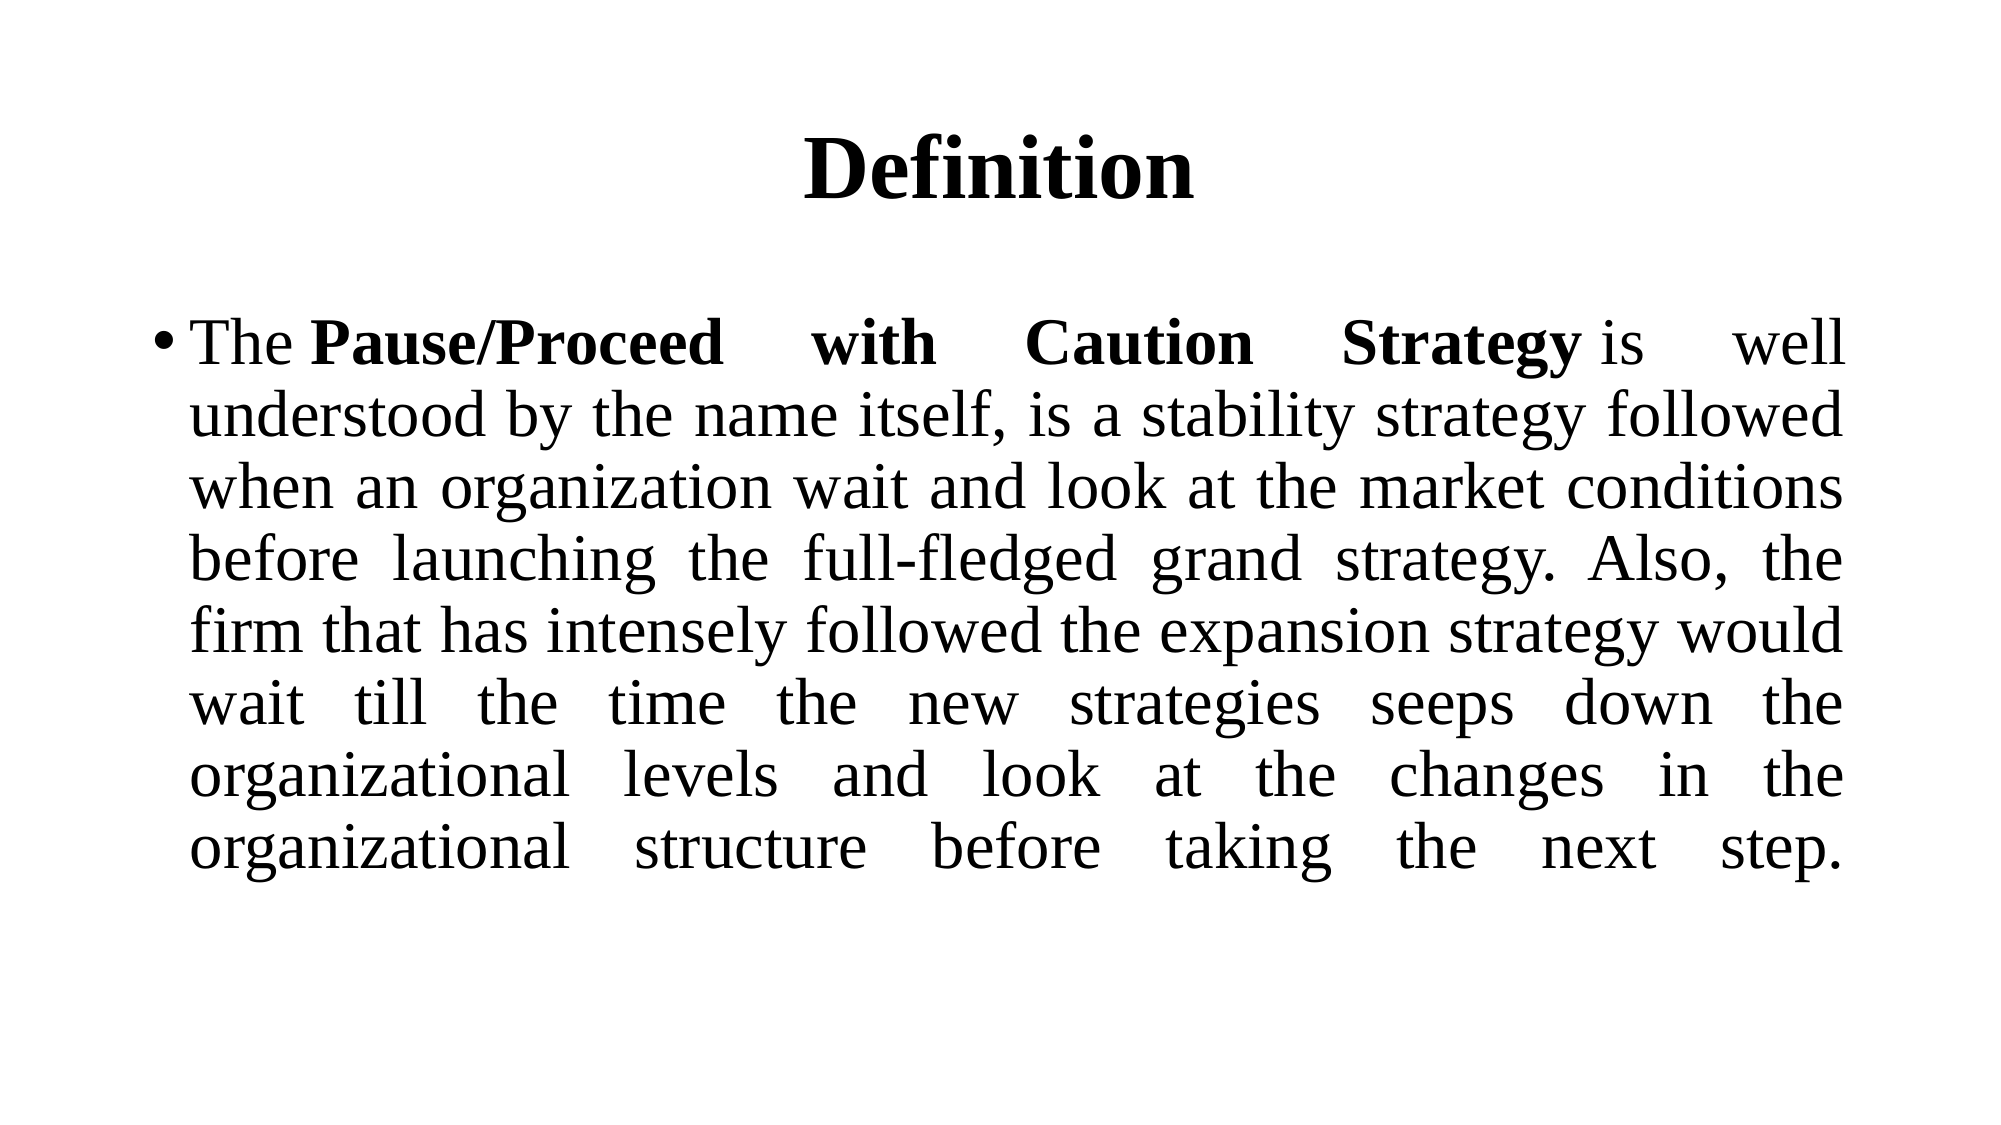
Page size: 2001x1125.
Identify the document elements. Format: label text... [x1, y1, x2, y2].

title Definition [137, 59, 1863, 278]
list The Pause/Proceed with Caution Strategy is well understood by the name itself, is a stability strategy followed when an organization wait and look at the market conditions before launching the full-fledged grand strategy. Also, the firm that has intensely followed the expansion strategy would wait till the time the new strategies seeps down the organizational levels and look at the changes in the organizational structure before taking the next step. [137, 299, 1863, 1014]
